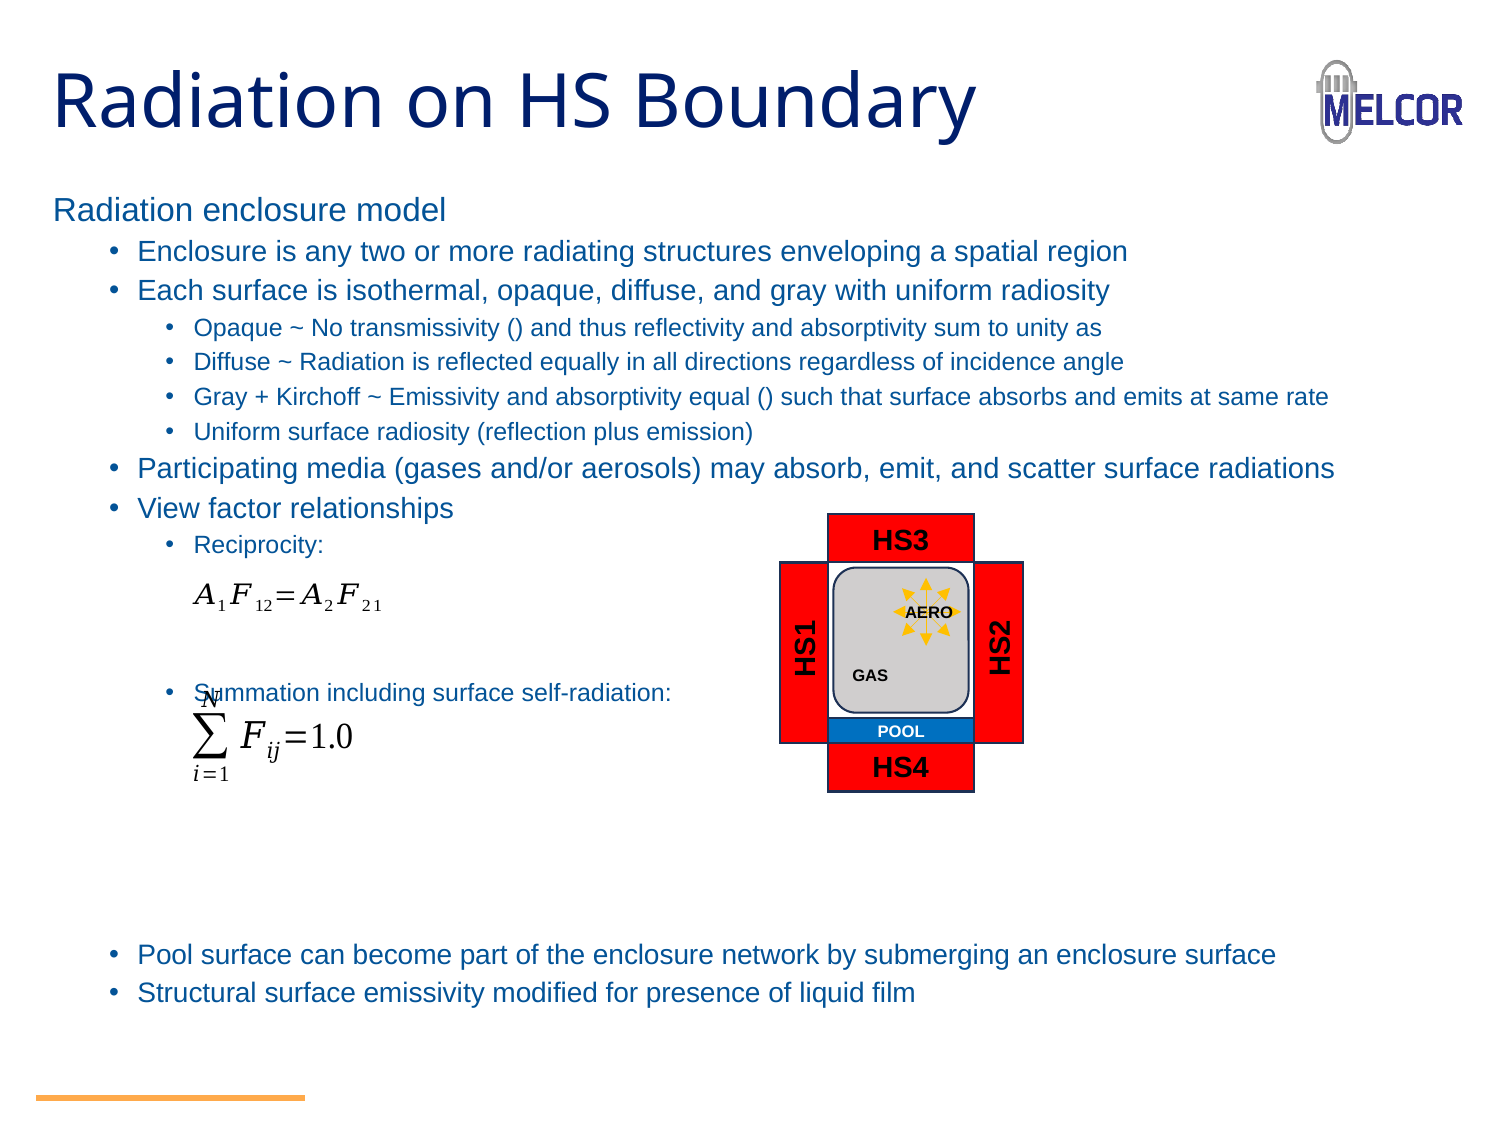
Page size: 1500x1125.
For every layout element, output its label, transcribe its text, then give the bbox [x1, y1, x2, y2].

text_box HS3 [857, 514, 945, 564]
text_box [827, 744, 975, 793]
text_box [973, 561, 1024, 744]
text_box [832, 566, 970, 713]
text_box POOL [828, 713, 975, 748]
text_box HS2 [973, 604, 1023, 692]
text_box [779, 692, 829, 744]
text_box AERO [890, 594, 926, 629]
picture [1317, 59, 1463, 146]
text_box [827, 513, 975, 563]
text_box GAS [837, 657, 904, 692]
text_box AERO [928, 594, 969, 629]
text_box HS4 [857, 741, 944, 791]
title Radiation on HS Boundary [36, 47, 1317, 159]
text_box HS1 [778, 605, 829, 692]
text_box [779, 561, 829, 605]
